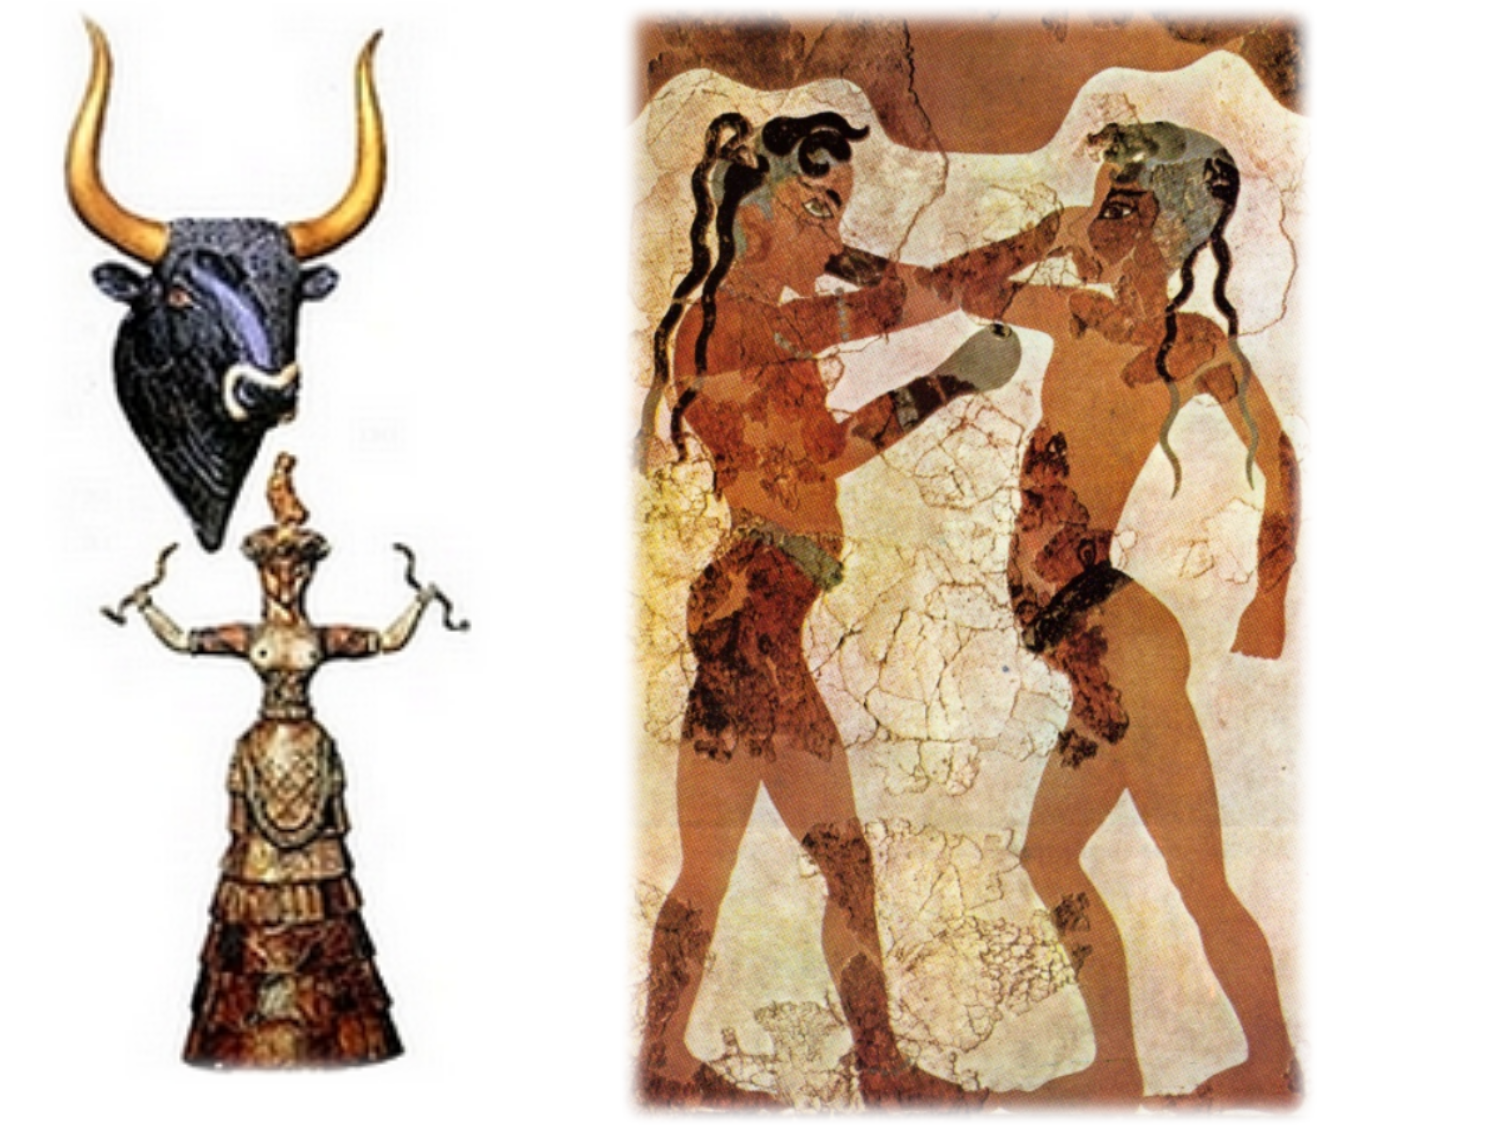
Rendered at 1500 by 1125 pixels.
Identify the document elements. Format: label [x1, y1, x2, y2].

picture [43, 1, 491, 1084]
picture [619, 3, 1318, 1125]
